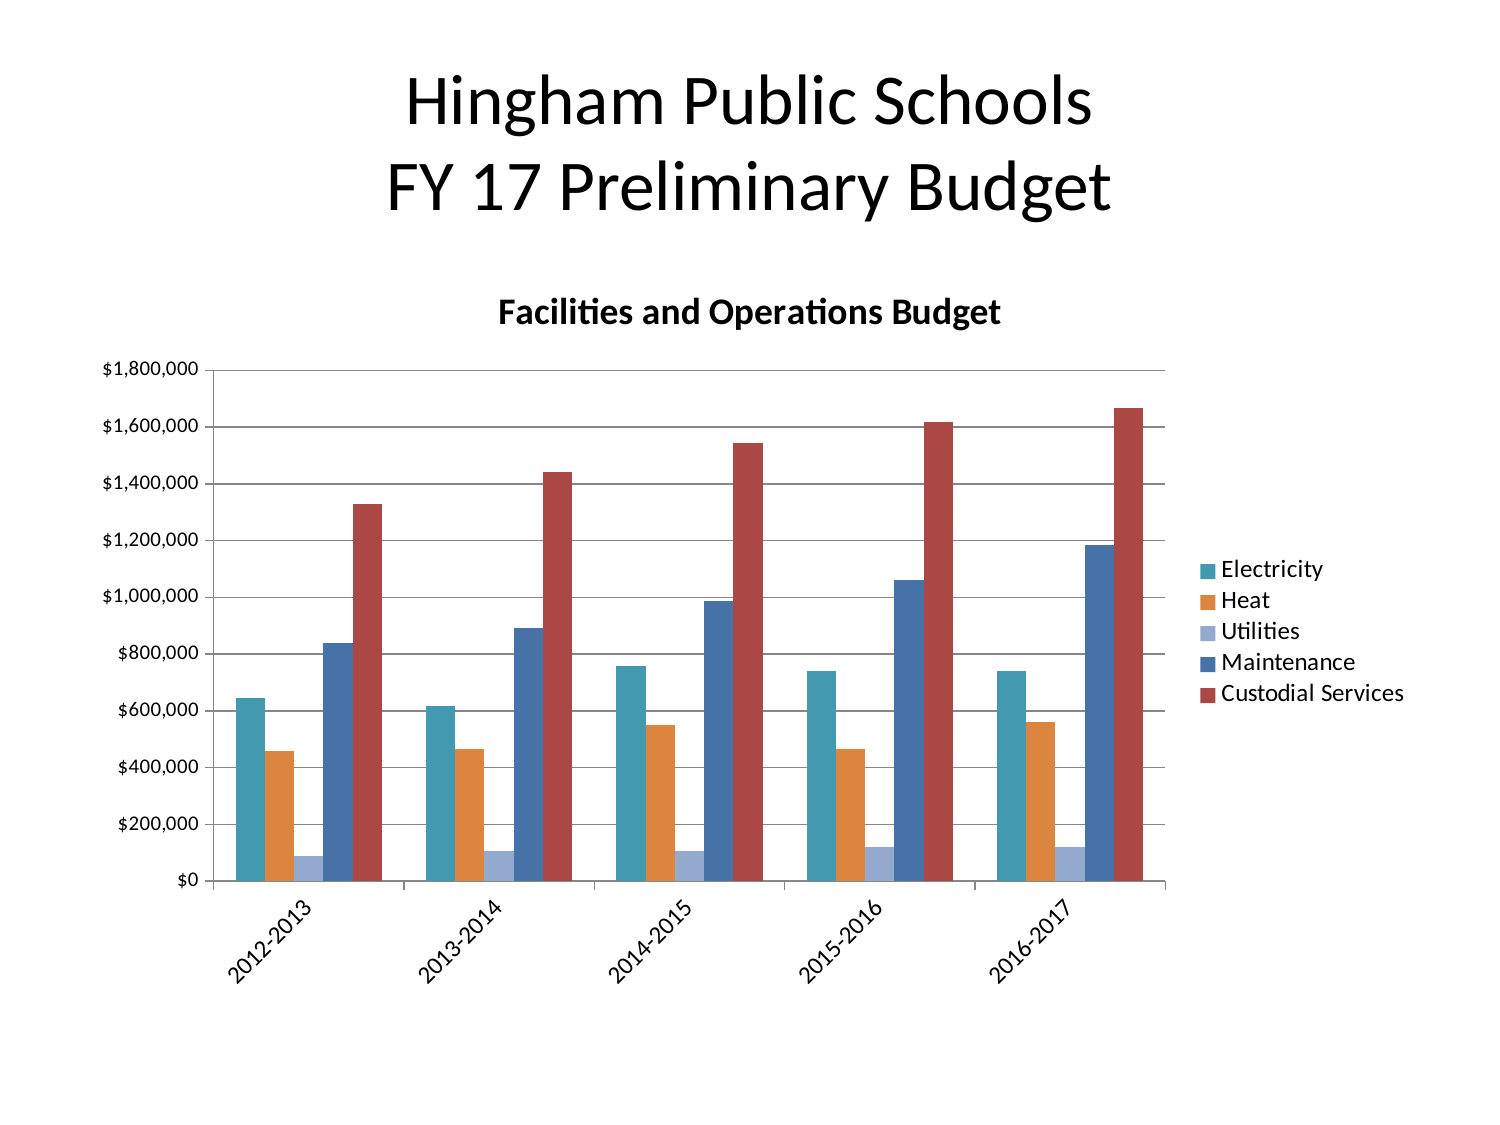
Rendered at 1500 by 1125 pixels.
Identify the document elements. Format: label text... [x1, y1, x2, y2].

title Hingham Public Schools FY 17 Preliminary Budget [75, 45, 1425, 233]
chart [74, 262, 1426, 1006]
